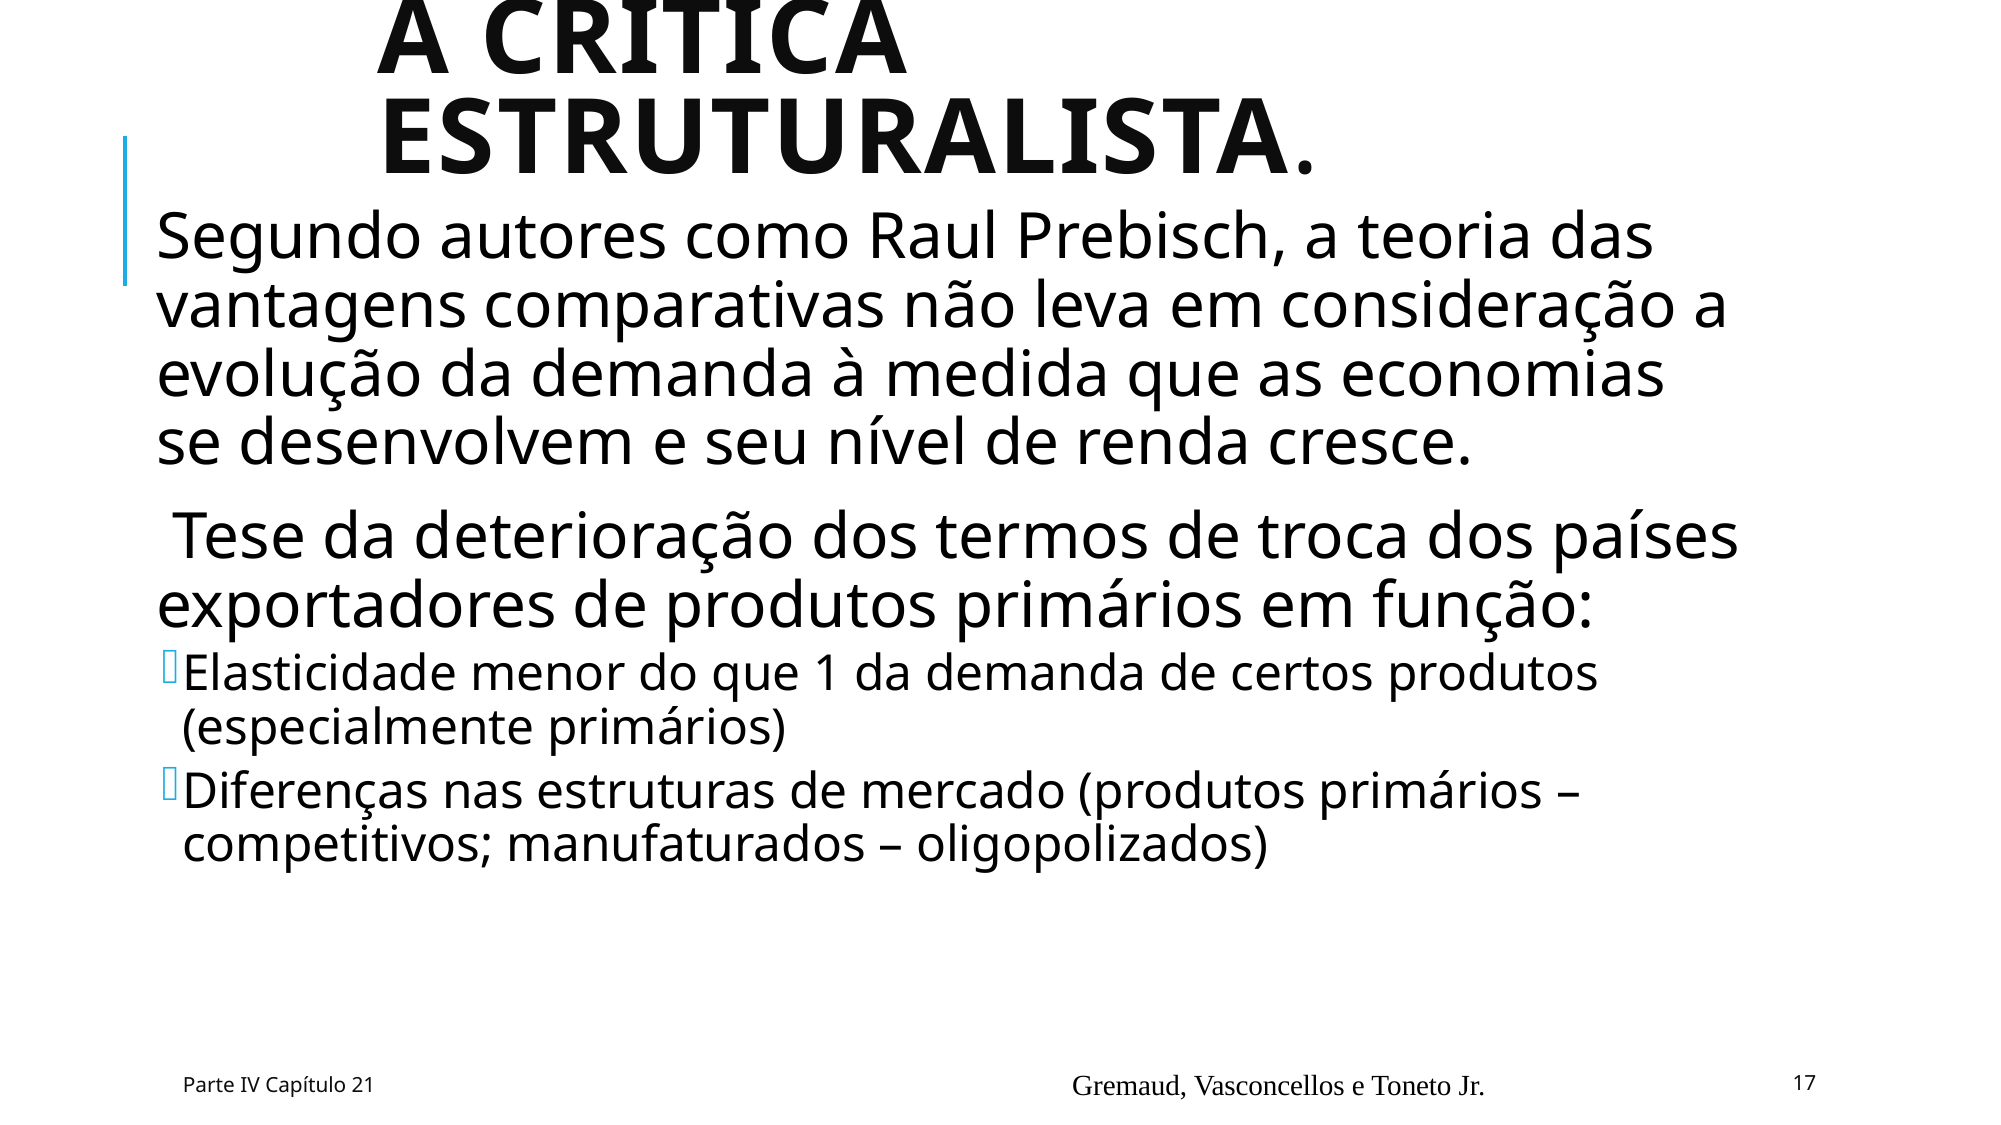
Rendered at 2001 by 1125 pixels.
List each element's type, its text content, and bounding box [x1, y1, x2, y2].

slide_number Parte IV Capítulo 21 [168, 1061, 522, 1107]
slide_number 17 [1777, 1061, 1938, 1107]
list Segundo autores como Raul Prebisch, a teoria das vantagens comparativas não leva em consideração a evolução da demanda à medida que as economias se desenvolvem e seu nível de renda cresce. Tese da deterioração dos termos de troca dos países exportadores de produtos primários em função: Elasticidade menor do que 1 da demanda de certos produtos (especialmente primários) Diferenças nas estruturas de mercado (produtos primários – competitivos; manufaturados – oligopolizados) [134, 196, 1750, 1000]
footer Gremaud, Vasconcellos e Toneto Jr. [794, 1061, 1763, 1107]
title A crítica estruturalista. [362, 0, 1638, 188]
